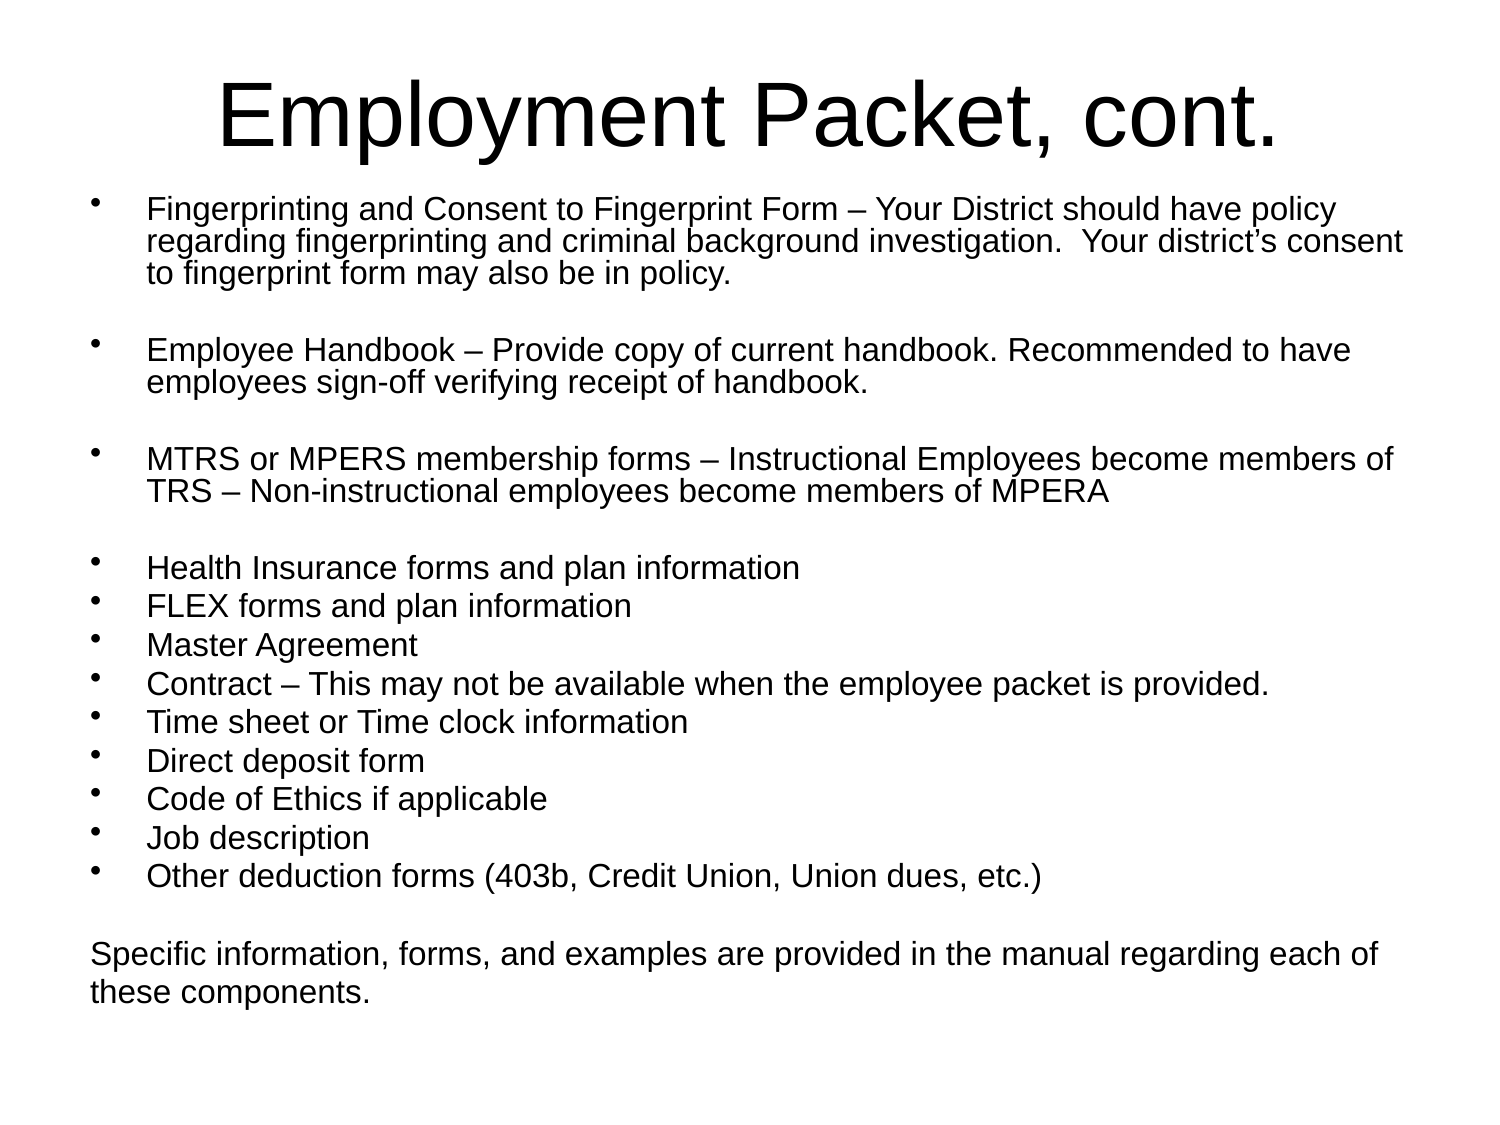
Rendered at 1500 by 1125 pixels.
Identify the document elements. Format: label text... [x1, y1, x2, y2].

title Employment Packet, cont. [75, 45, 1425, 175]
list Fingerprinting and Consent to Fingerprint Form – Your District should have policy regarding fingerprinting and criminal background investigation. Your district’s consent to fingerprint form may also be in policy. Employee Handbook – Provide copy of current handbook. Recommended to have employees sign-off verifying receipt of handbook. MTRS or MPERS membership forms – Instructional Employees become members of TRS – Non-instructional employees become members of MPERA Health Insurance forms and plan information FLEX forms and plan information Master Agreement Contract – This may not be available when the employee packet is provided. Time sheet or Time clock information Direct deposit form Code of Ethics if applicable Job description Other deduction forms (403b, Credit Union, Union dues, etc.) Specific information, forms, and examples are provided in the manual regarding each of these components. [75, 187, 1425, 1075]
